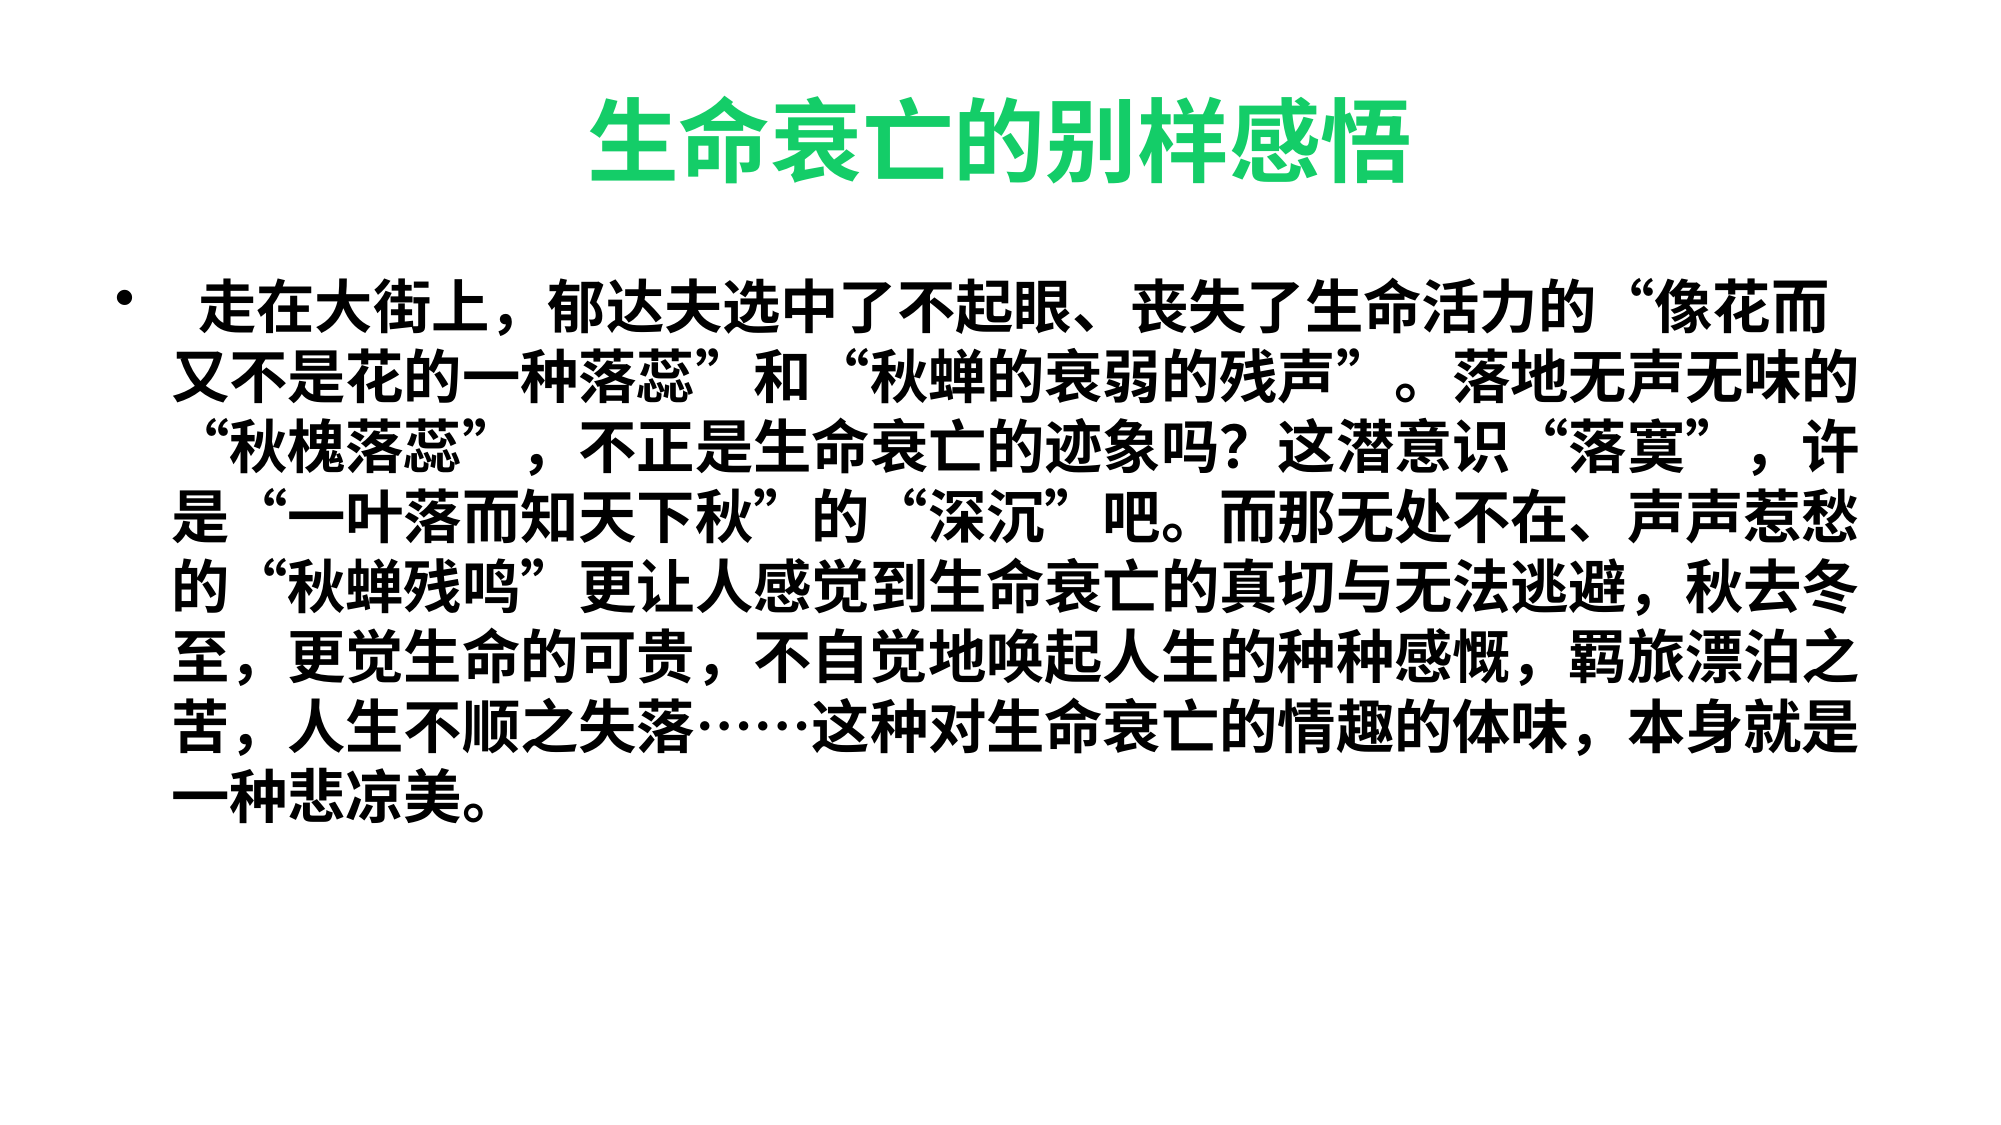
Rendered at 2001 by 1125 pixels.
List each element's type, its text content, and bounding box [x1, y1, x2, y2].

title 生命衰亡的别样感悟 [99, 44, 1901, 233]
list 走在大街上，郁达夫选中了不起眼、丧失了生命活力的“像花而又不是花的一种落蕊”和“秋蝉的衰弱的残声”。落地无声无味的“秋槐落蕊”，不正是生命衰亡的迹象吗？这潜意识“落寞”，许是“一叶落而知天下秋”的“深沉”吧。而那无处不在、声声惹愁的“秋蝉残鸣”更让人感觉到生命衰亡的真切与无法逃避，秋去冬至，更觉生命的可贵，不自觉地唤起人生的种种感慨，羁旅漂泊之苦，人生不顺之失落……这种对生命衰亡的情趣的体味，本身就是一种悲凉美。 [99, 262, 1901, 1006]
